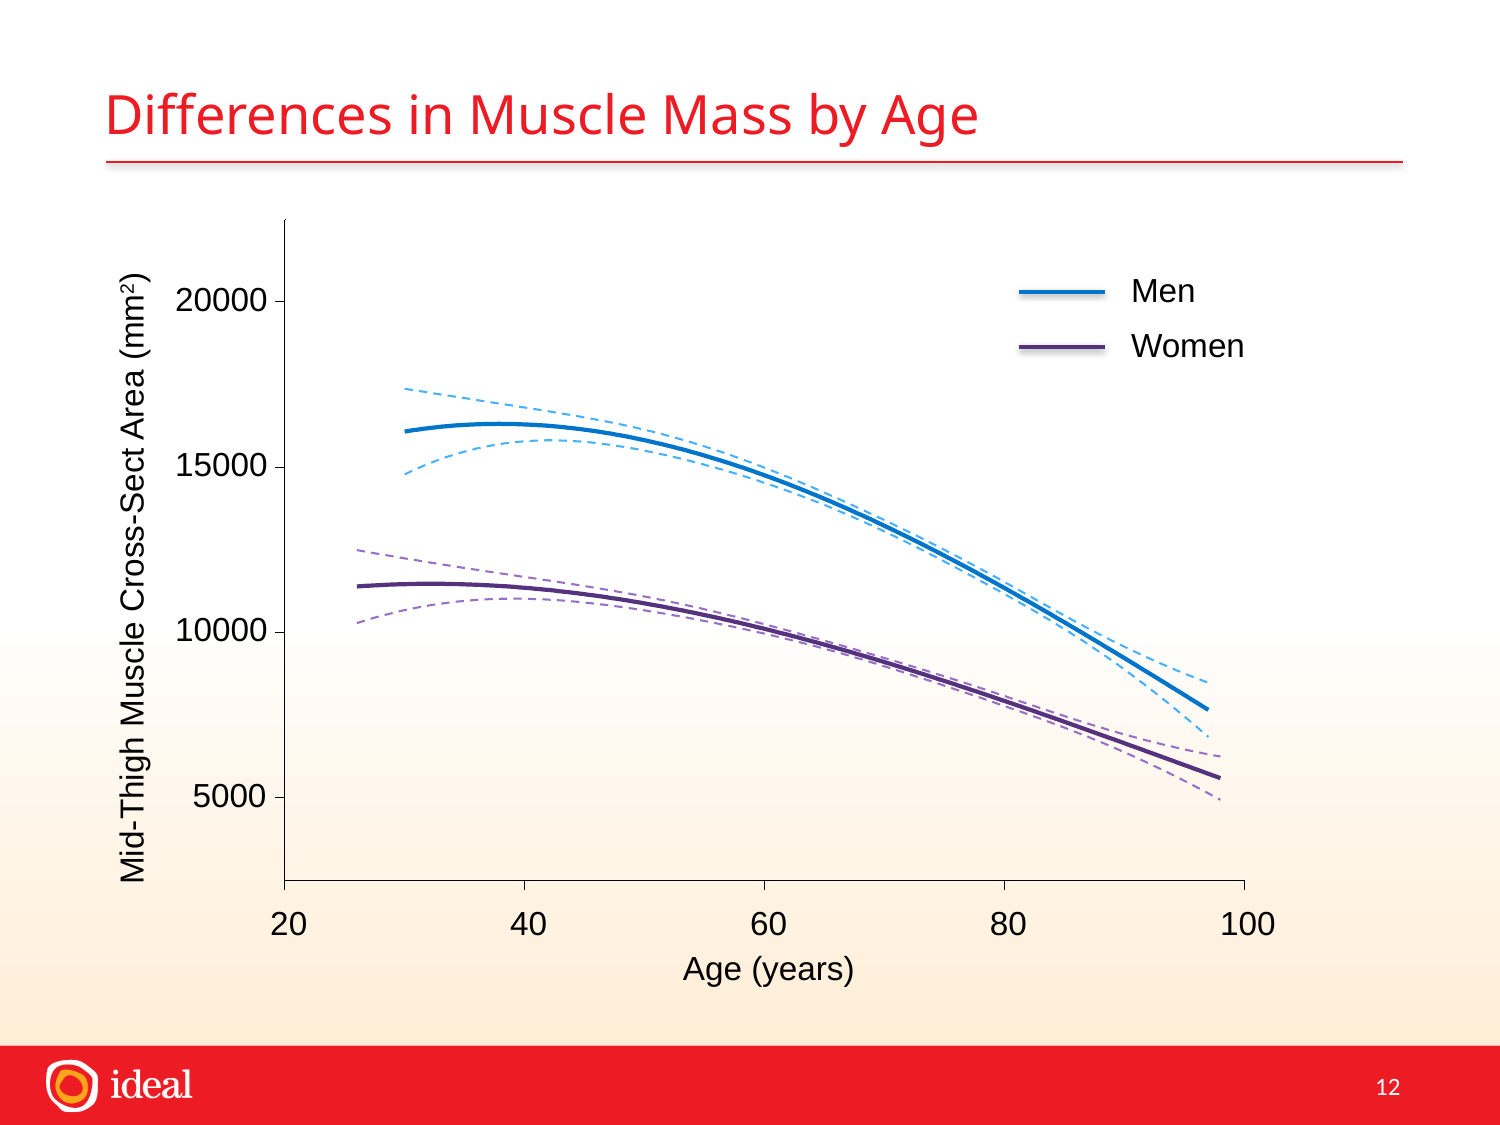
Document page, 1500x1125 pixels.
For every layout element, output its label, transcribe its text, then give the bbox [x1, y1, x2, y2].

slide_number 12 [1065, 1062, 1416, 1109]
title Differences in Muscle Mass by Age [104, 86, 1403, 167]
picture [0, 0, 1500, 1125]
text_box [110, 218, 1274, 989]
